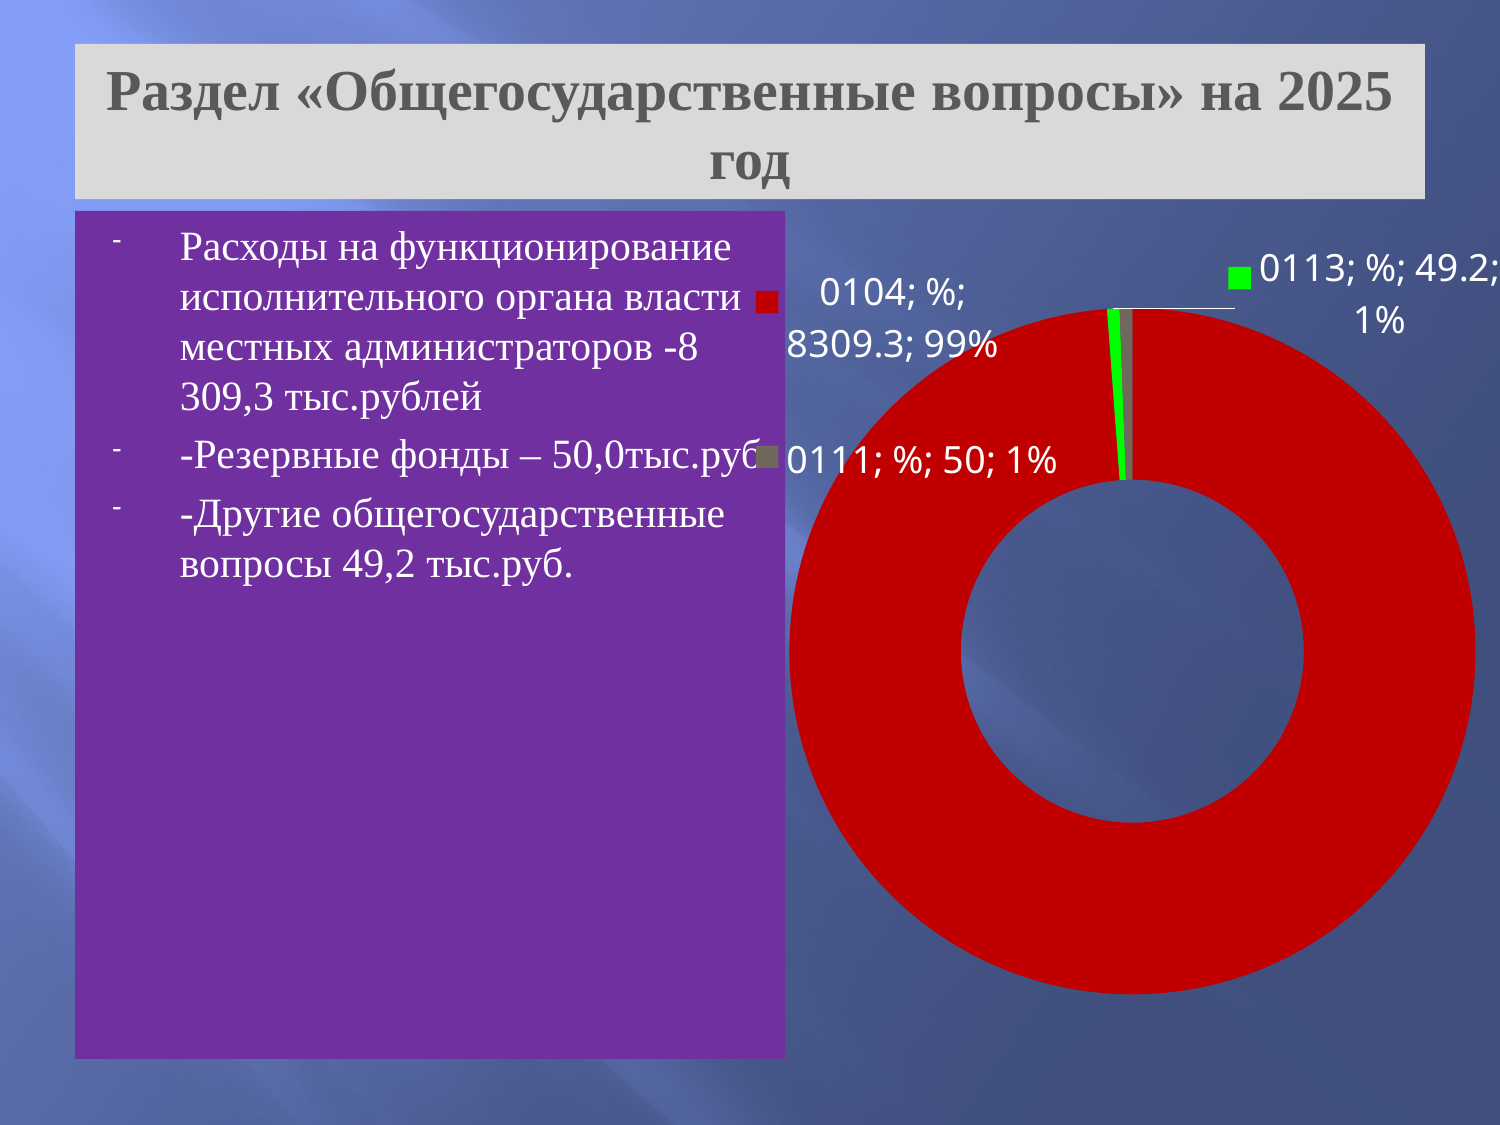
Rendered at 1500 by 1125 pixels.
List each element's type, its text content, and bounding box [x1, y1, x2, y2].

list Расходы на функционирование исполнительного органа власти местных администраторов -8 309,3 тыс.рублей -Резервные фонды – 50,0тыс.руб -Другие общегосударственные вопросы 49,2 тыс.руб. [75, 210, 786, 1059]
chart [755, 234, 1500, 1059]
title Раздел «Общегосударственные вопросы» на 2025 год [75, 43, 1425, 200]
